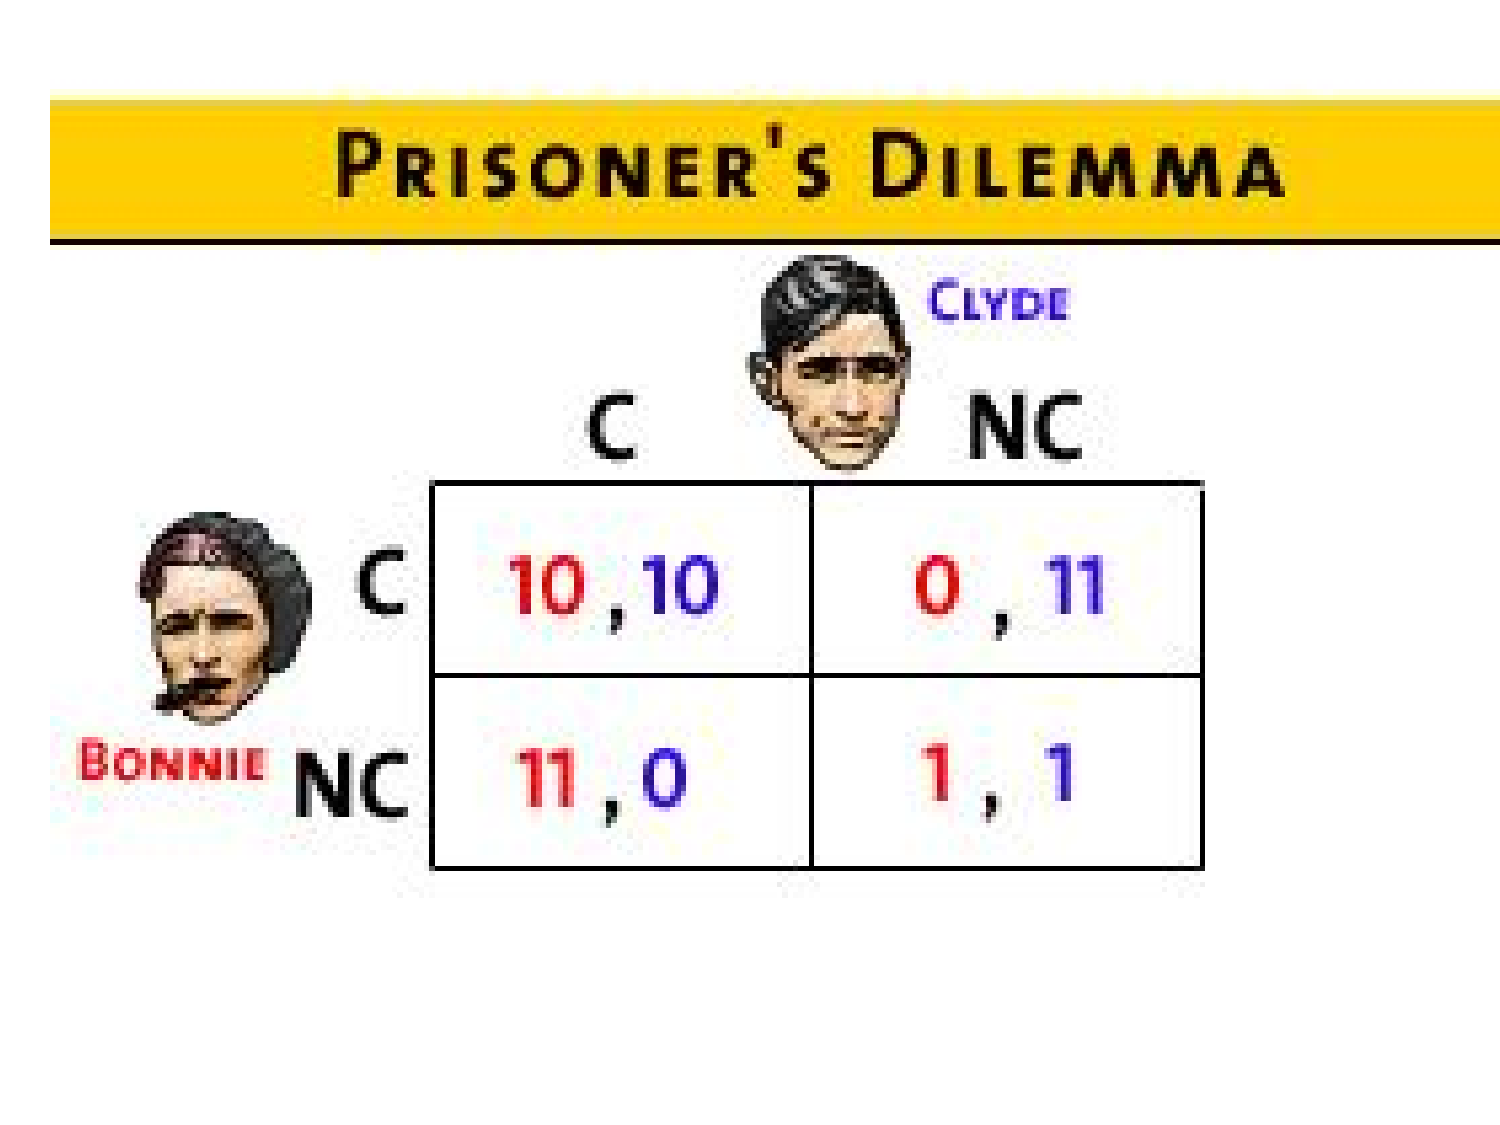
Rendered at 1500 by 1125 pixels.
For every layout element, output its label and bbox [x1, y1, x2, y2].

picture [49, 0, 1500, 926]
